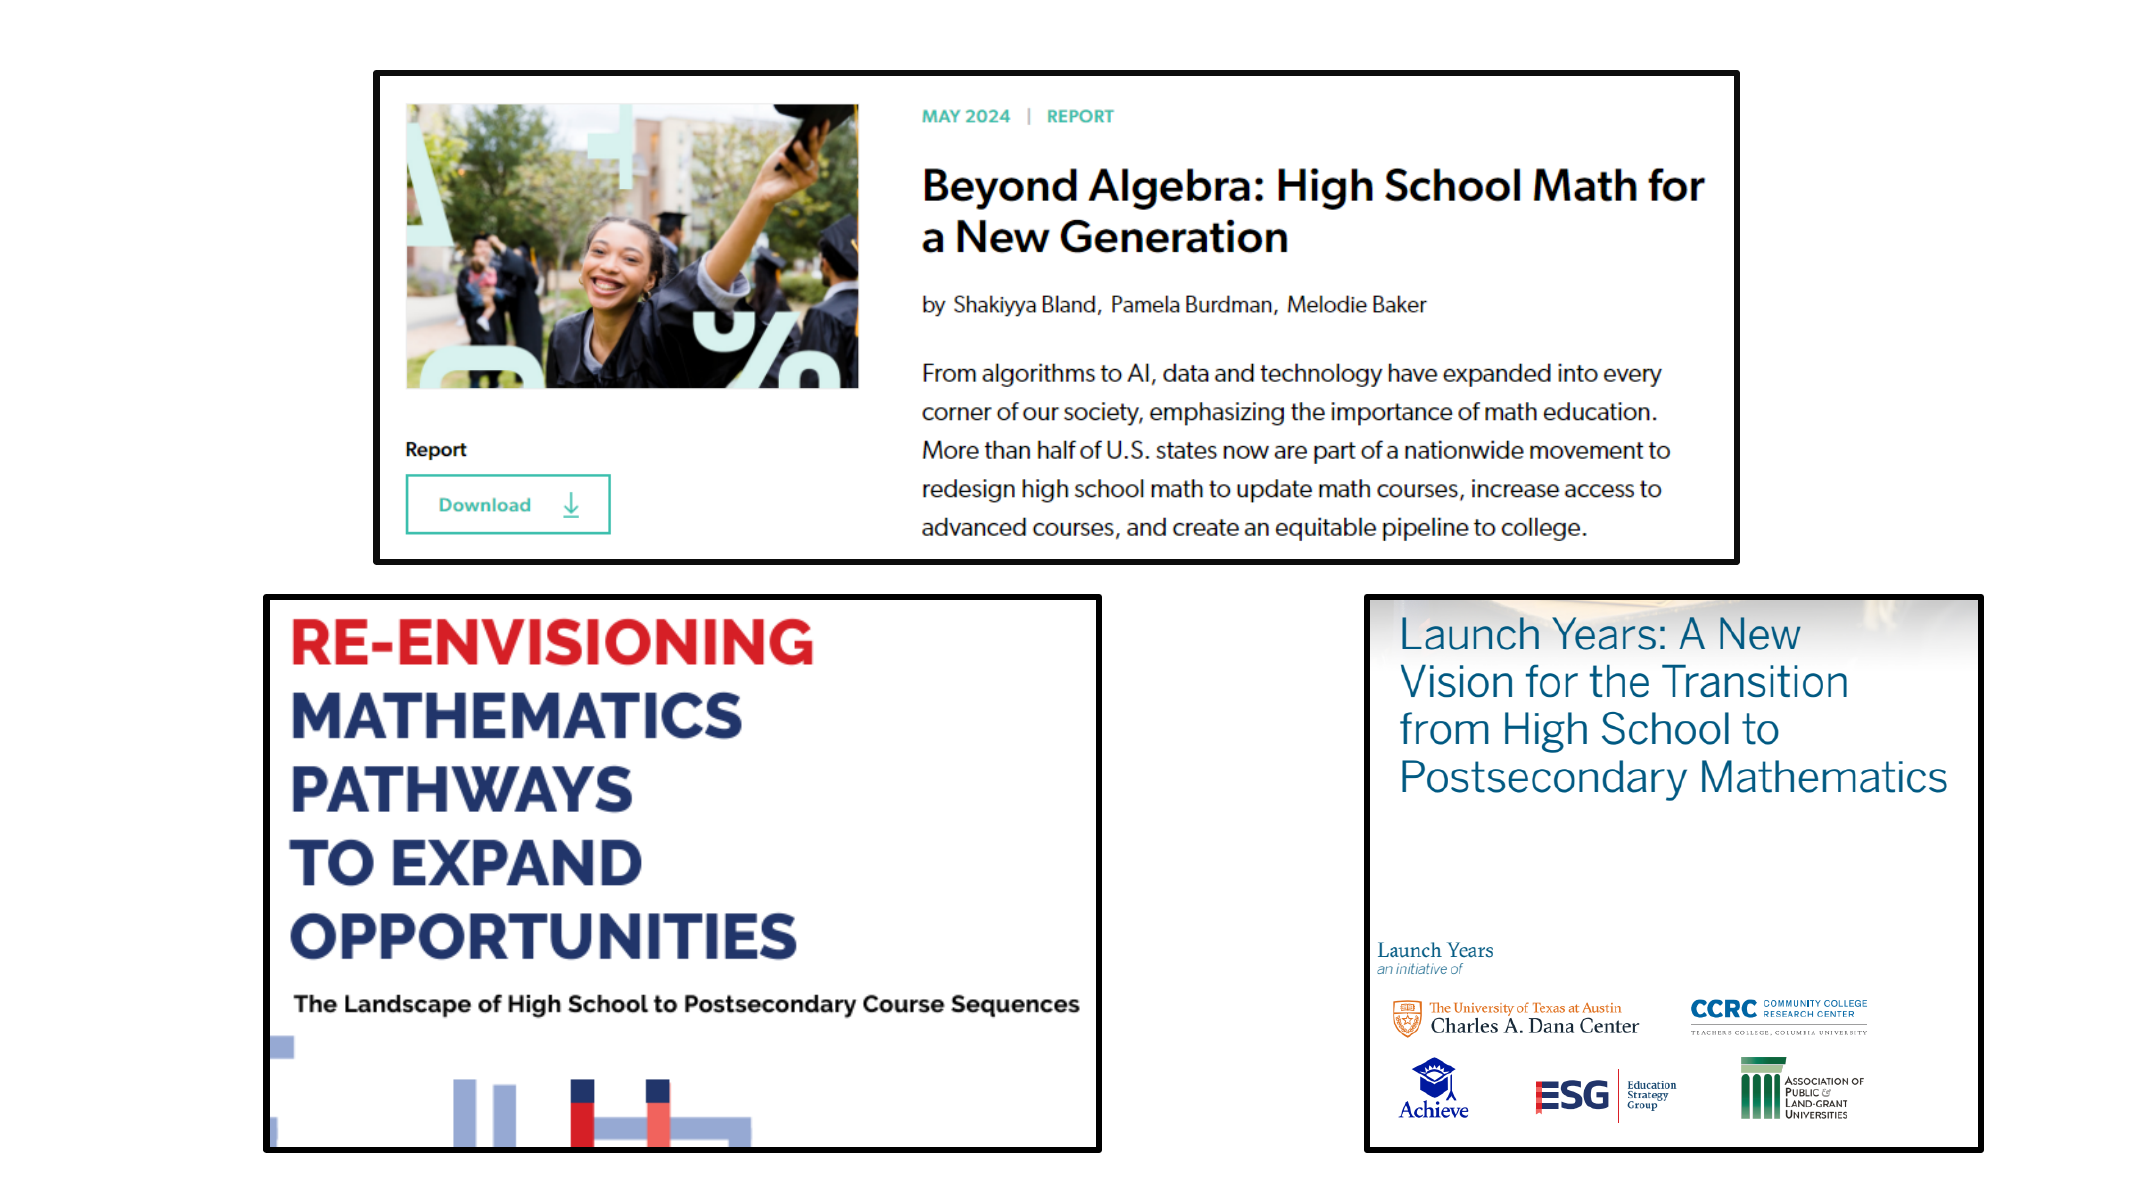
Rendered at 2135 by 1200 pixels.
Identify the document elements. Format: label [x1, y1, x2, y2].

picture [379, 75, 1734, 559]
list [269, 599, 1097, 1148]
picture [1369, 599, 1979, 1148]
